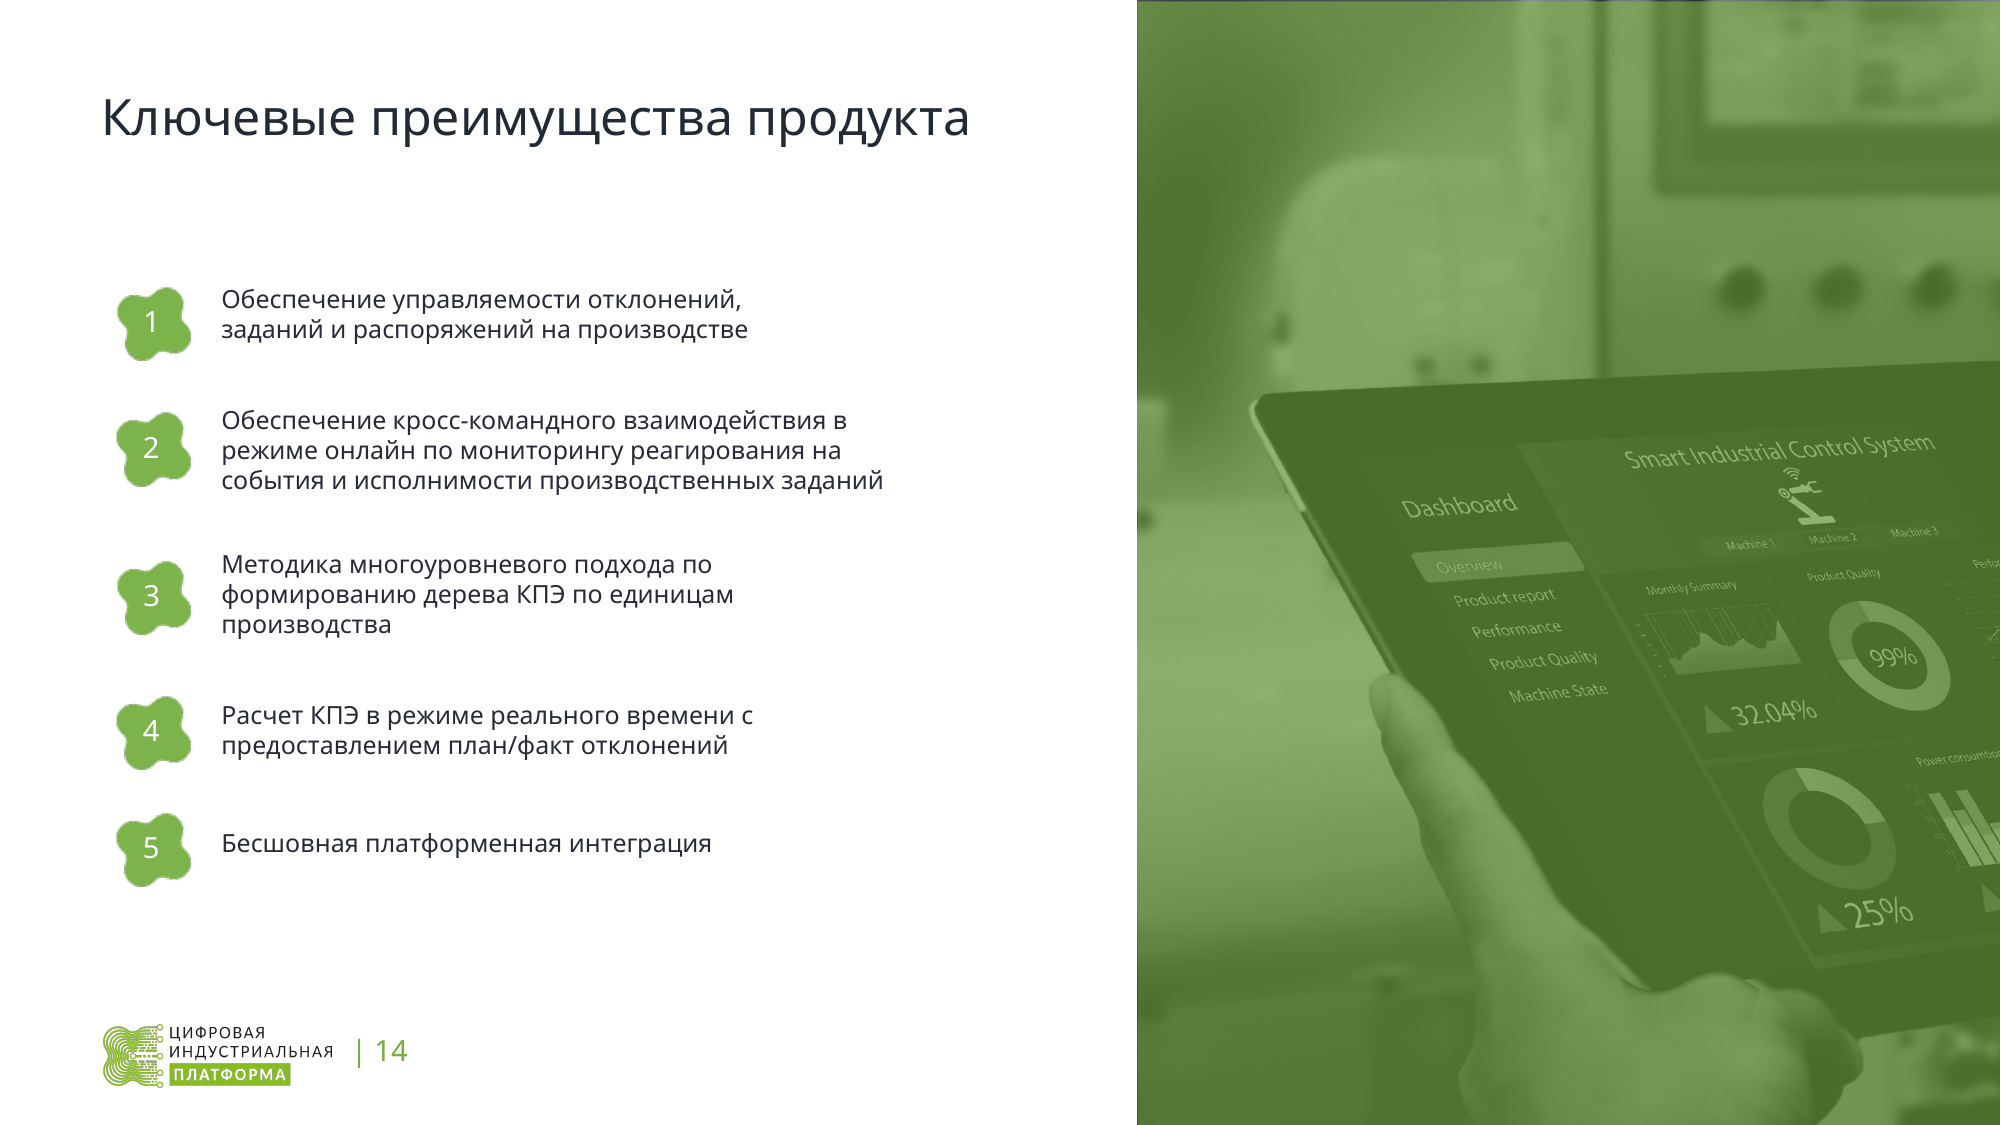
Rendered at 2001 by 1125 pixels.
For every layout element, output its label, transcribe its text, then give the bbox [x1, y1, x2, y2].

text_box Обеспечение управляемости отклонений, заданий и распоряжений на производстве [206, 276, 772, 351]
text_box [115, 285, 194, 364]
text_box Методика многоуровневого подхода по формированию дерева КПЭ по единицам производства [206, 540, 805, 646]
text_box Расчет КПЭ в режиме реального времени с предоставлением план/факт отклонений [206, 692, 907, 767]
picture [1137, 0, 2000, 1125]
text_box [115, 559, 194, 638]
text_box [114, 410, 194, 490]
title Ключевые преимущества продукта [86, 0, 1137, 238]
text_box Обеспечение кросс-командного взаимодействия в режиме онлайн по мониторингу реагирования на события и исполнимости производственных заданий [206, 397, 907, 502]
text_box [114, 811, 194, 890]
picture [103, 1024, 332, 1088]
text_box Бесшовная платформенная интеграция [206, 819, 1137, 865]
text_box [114, 693, 194, 773]
